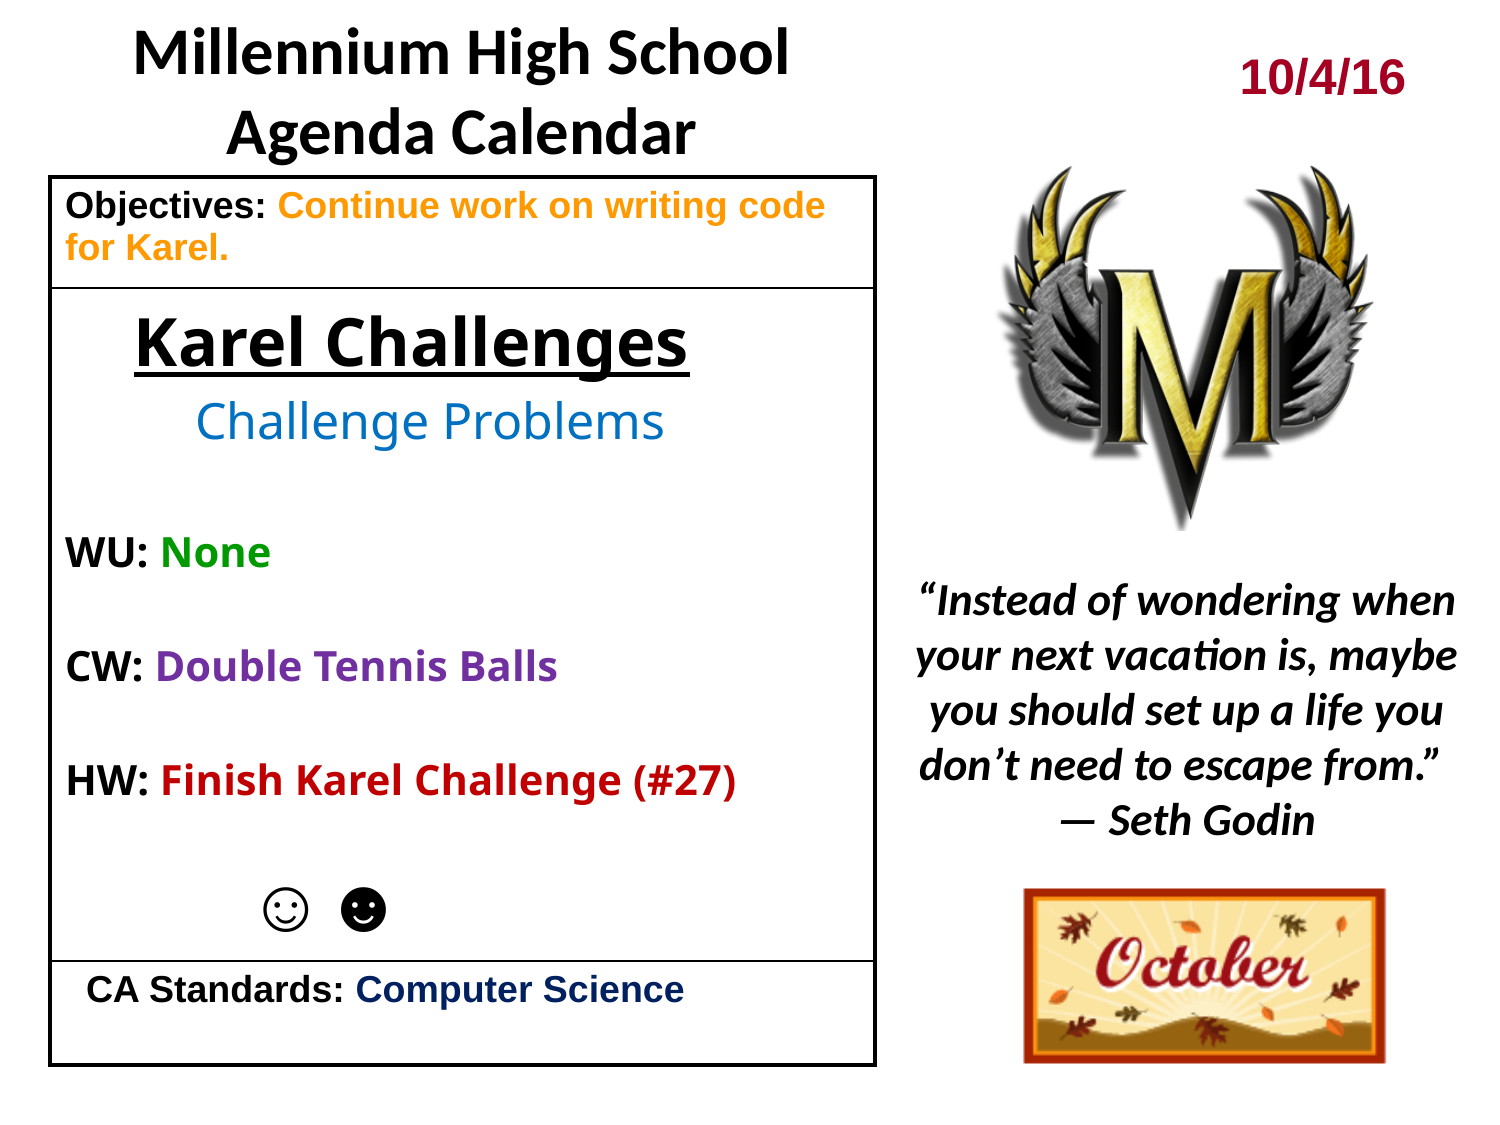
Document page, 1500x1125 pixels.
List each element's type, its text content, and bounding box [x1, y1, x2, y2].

text_box 10/4/16 [1224, 37, 1450, 113]
table_cell Karel Challenges Challenge Problems WU: None CW: Double Tennis Balls HW: Finish Karel Challenge (#27) ☺☻ [52, 289, 873, 960]
text_box “Instead of wondering when your next vacation is, maybe you should set up a life you don’t need to escape from.” — Seth Godin [873, 562, 1500, 853]
text_box Millennium High School Agenda Calendar [49, 0, 875, 176]
picture [1022, 887, 1388, 1066]
picture [849, 138, 1473, 531]
table_header Objectives: Continue work on writing code for Karel. [52, 179, 844, 287]
table_cell CA Standards: Computer Science [52, 962, 873, 1063]
